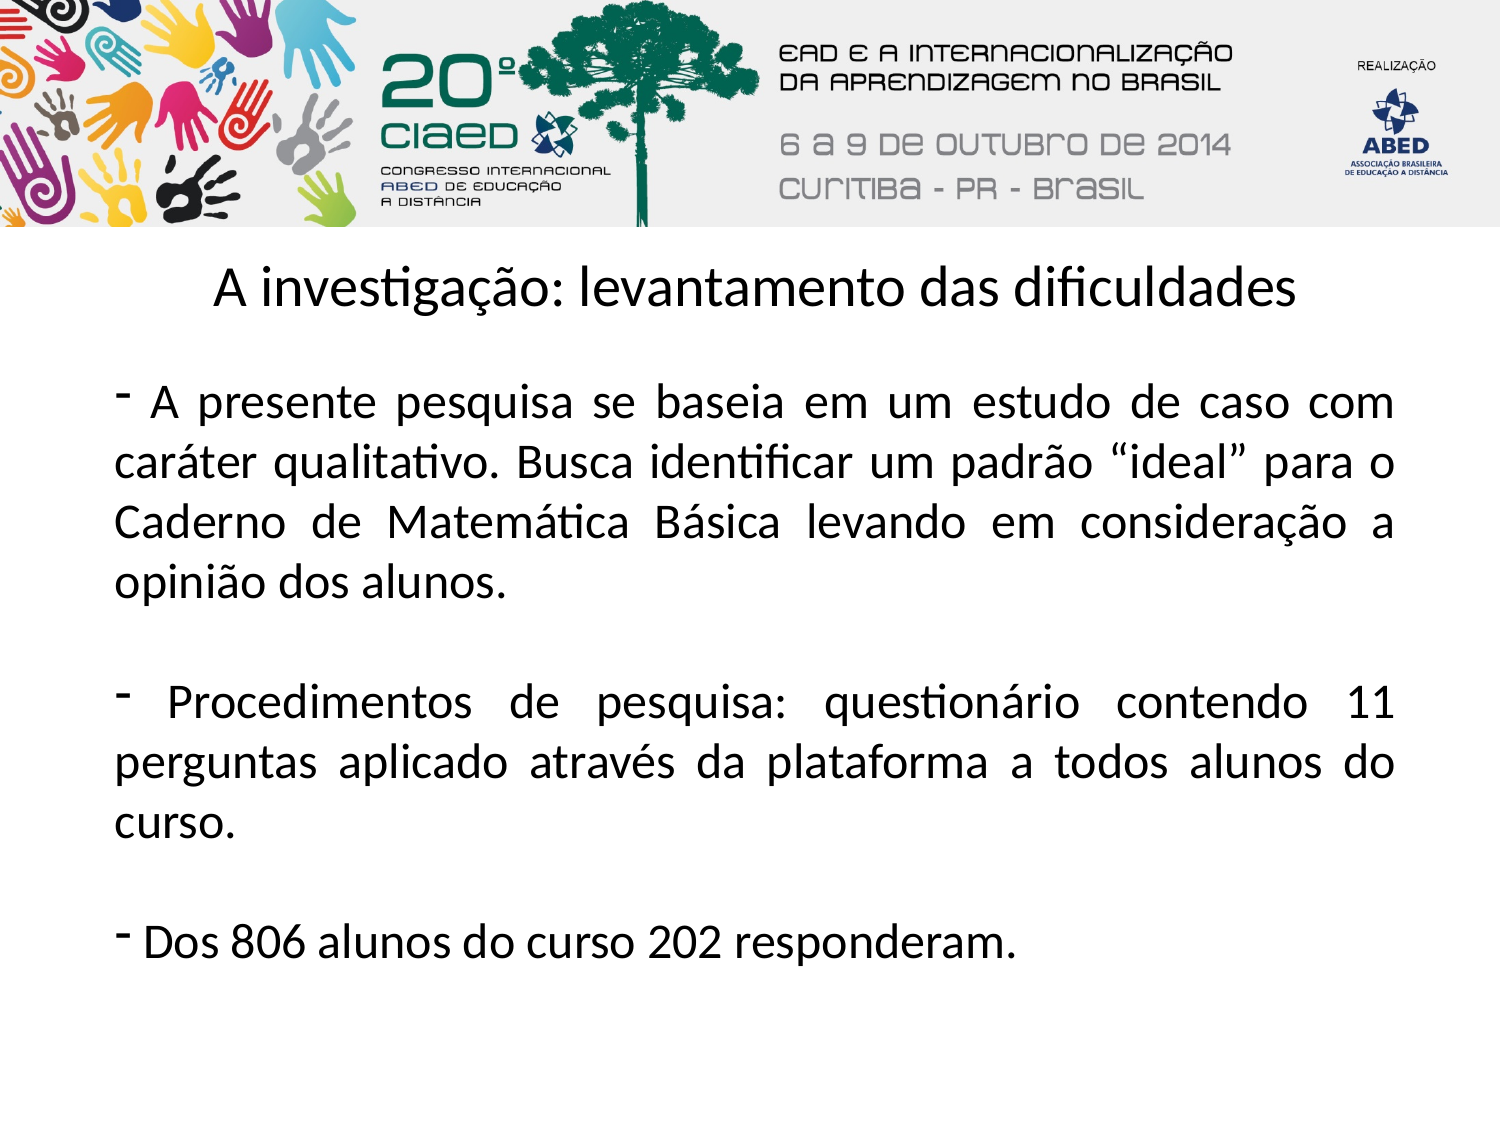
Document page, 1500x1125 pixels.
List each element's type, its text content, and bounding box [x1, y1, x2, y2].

picture [0, 0, 1500, 228]
text_box A investigação: levantamento das dificuldades [171, 240, 1341, 326]
text_box A presente pesquisa se baseia em um estudo de caso com caráter qualitativo. Busca identificar um padrão “ideal” para o Caderno de Matemática Básica levando em consideração a opinião dos alunos. Procedimentos de pesquisa: questionário contendo 11 perguntas aplicado através da plataforma a todos alunos do curso. Dos 806 alunos do curso 202 responderam. [100, 361, 1412, 977]
